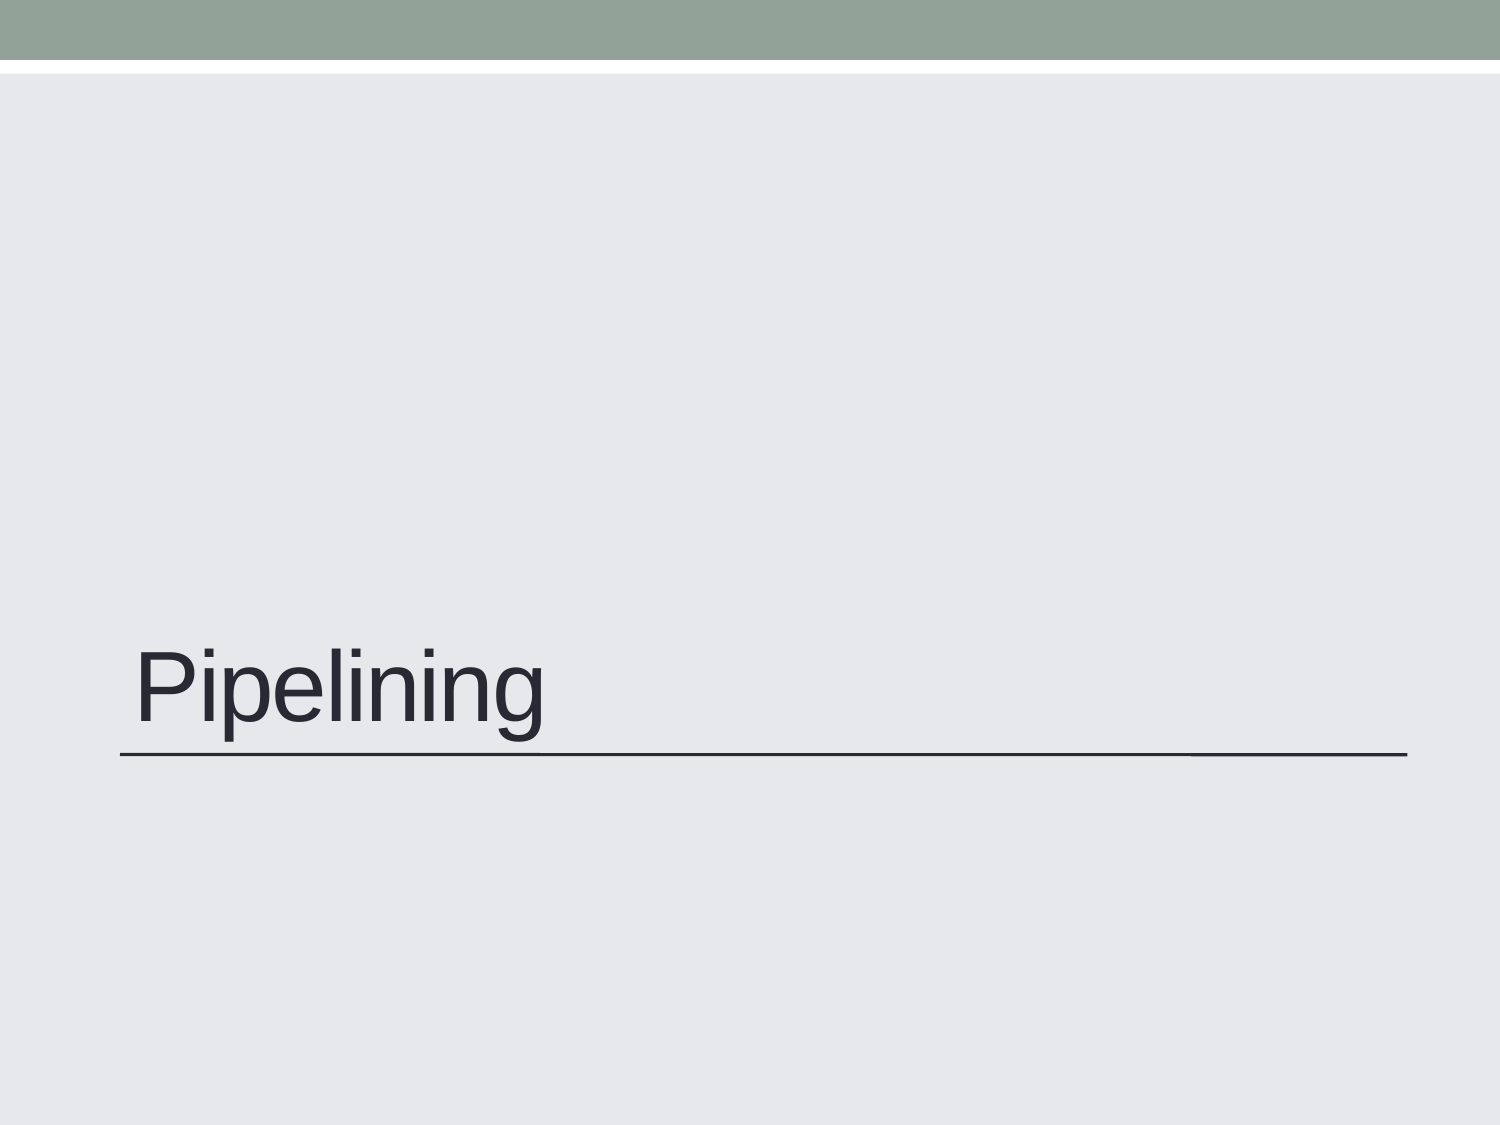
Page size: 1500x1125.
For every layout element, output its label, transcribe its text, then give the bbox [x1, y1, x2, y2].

title Pipelining [118, 387, 1394, 749]
